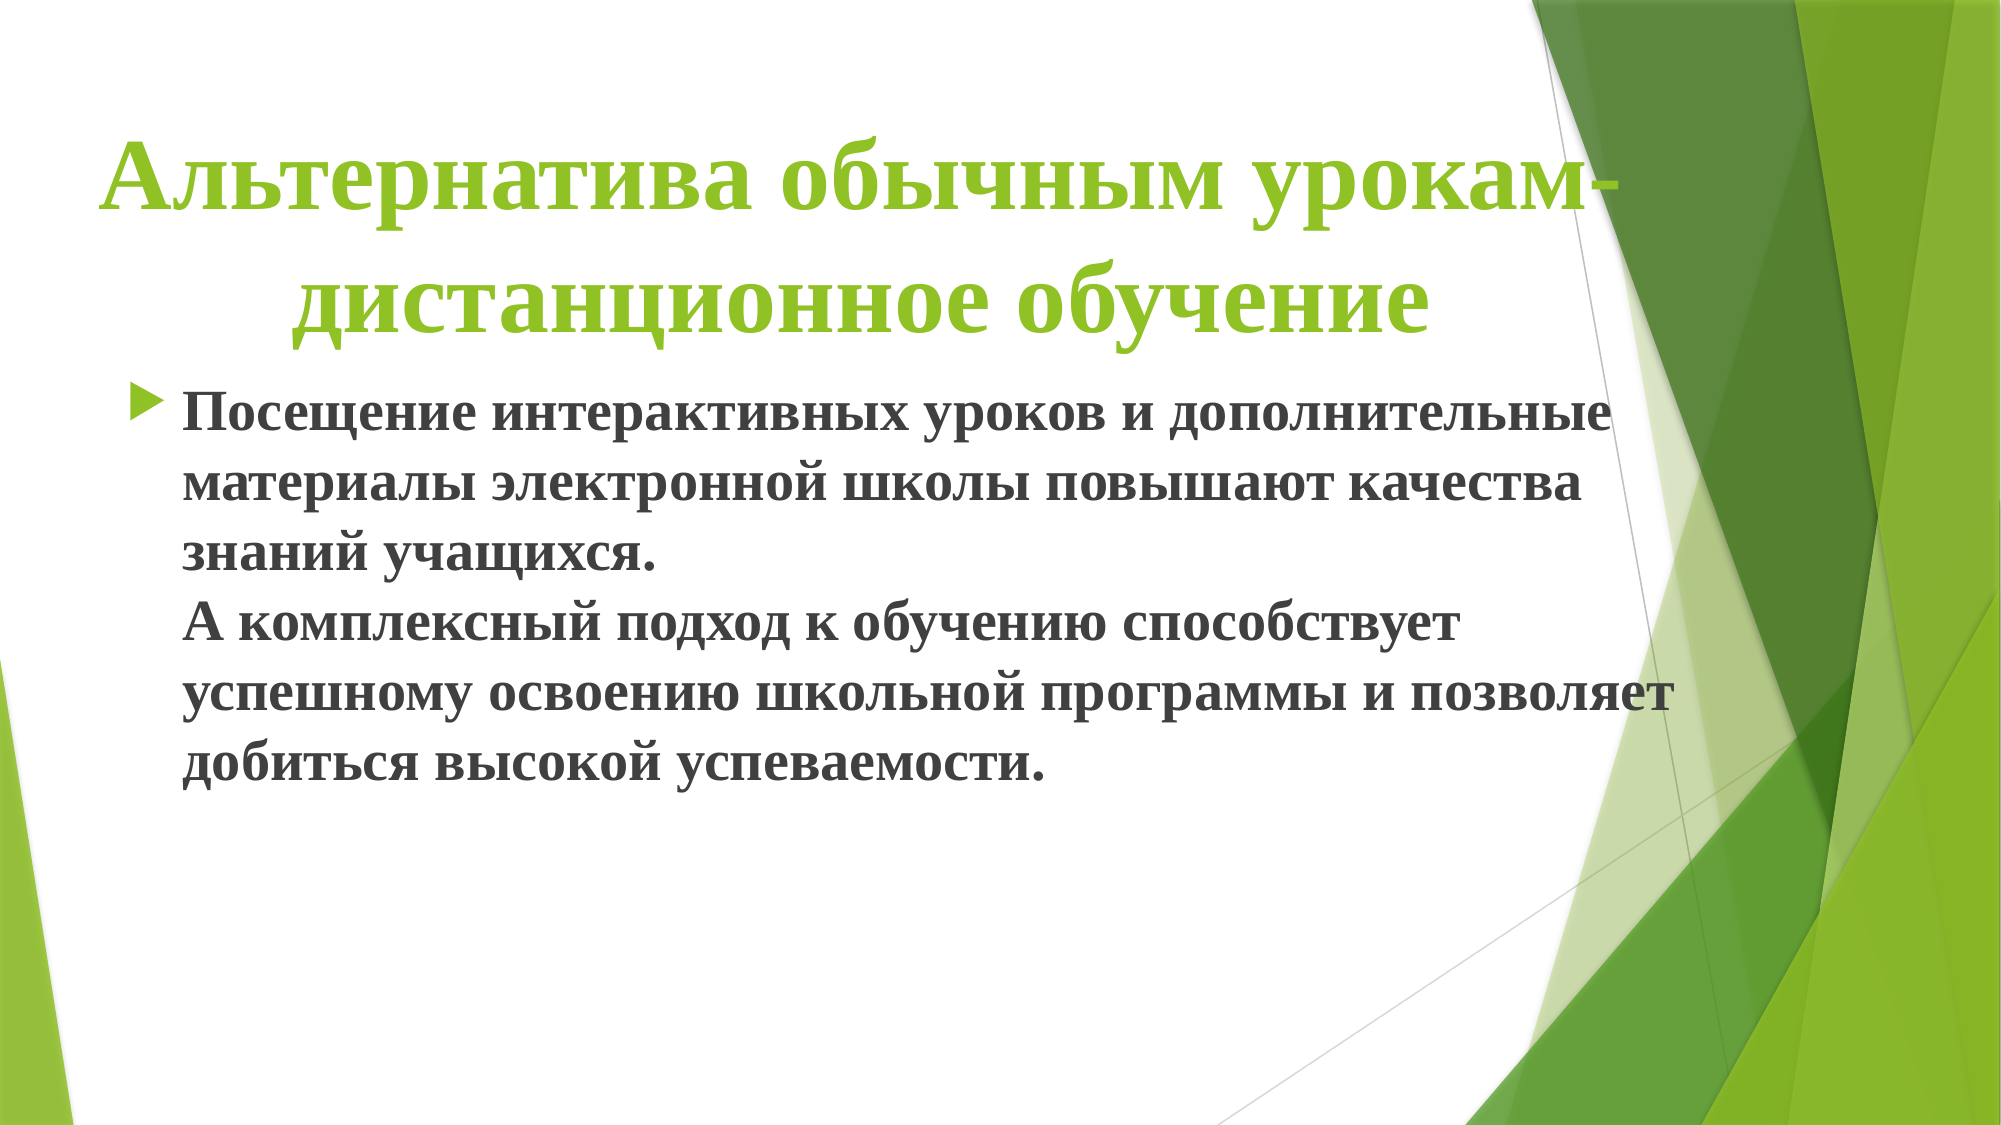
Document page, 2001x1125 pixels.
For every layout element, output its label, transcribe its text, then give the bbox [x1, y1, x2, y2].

title Альтернатива обычным урокам- дистанционное обучение [38, 99, 1684, 432]
list Посещение интерактивных уроков и дополнительные материалы электронной школы повышают качества знаний учащихся. А комплексный подход к обучению способствует успешному освоению школьной программы и позволяет добиться высокой успеваемости. [111, 364, 1731, 923]
